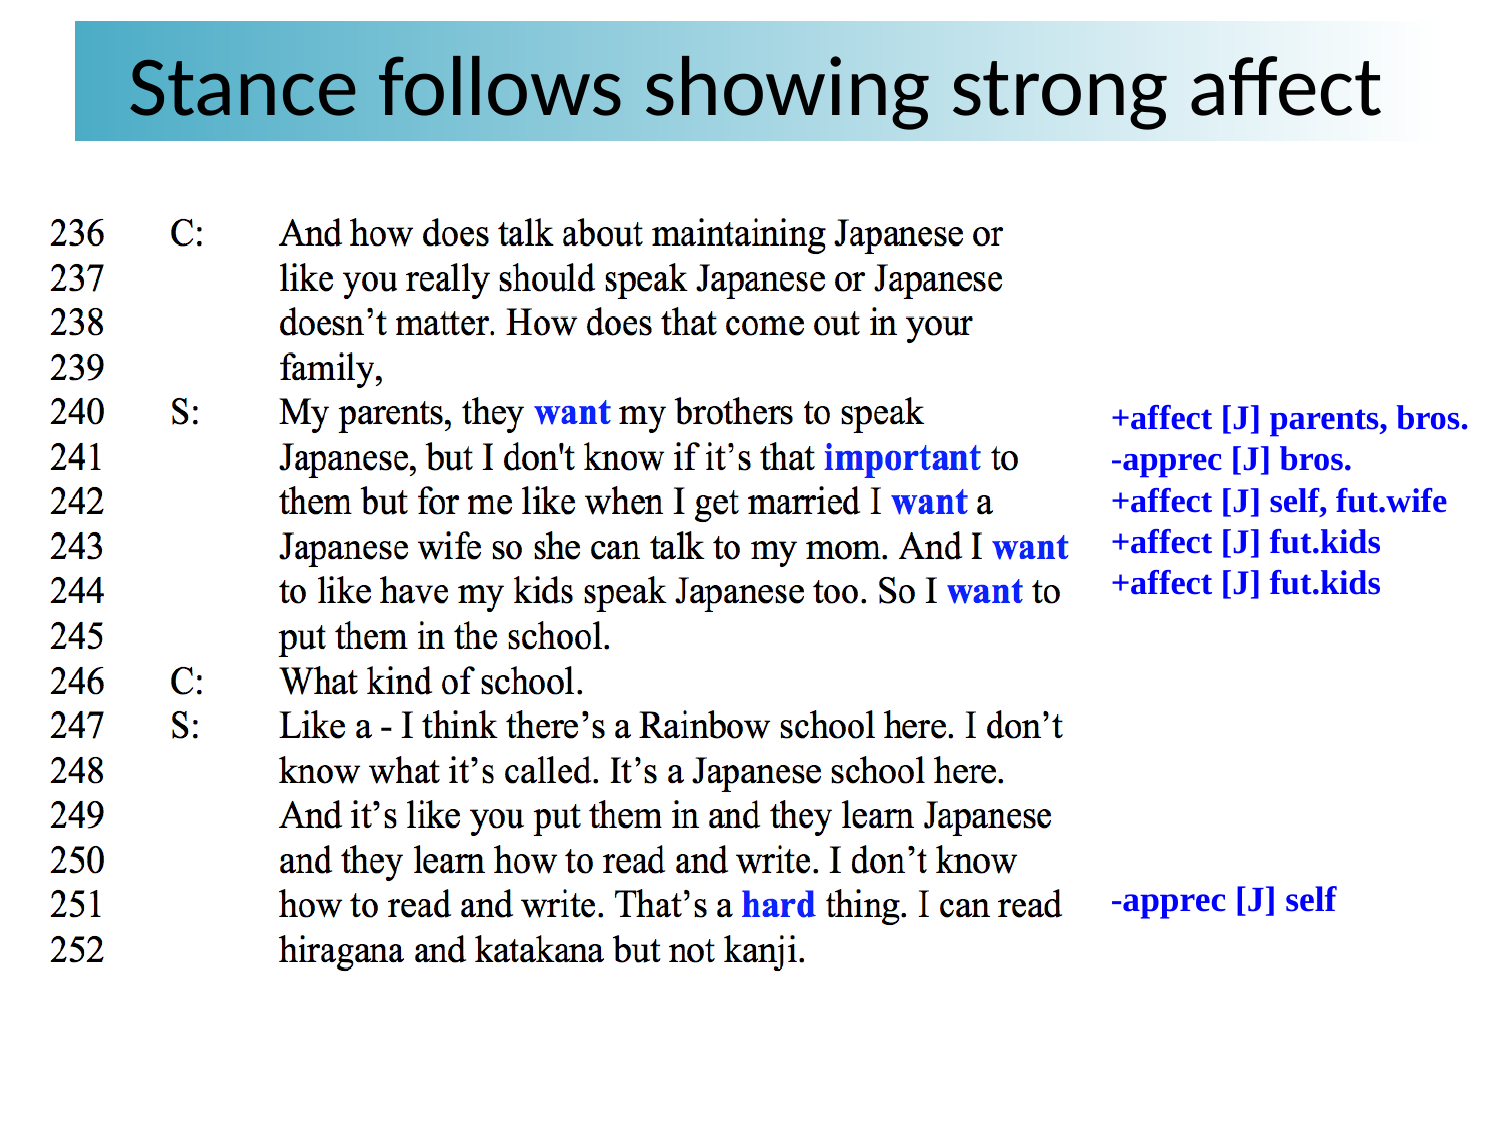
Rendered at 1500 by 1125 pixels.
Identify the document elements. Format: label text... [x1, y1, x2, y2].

picture [36, 208, 1117, 1005]
title Stance follows showing strong affect [75, 21, 1438, 141]
text_box +affect [J] parents, bros. -apprec [J] bros. +affect [J] self, fut.wife +affect [J] fut.kids +affect [J] fut.kids -apprec [J] self [1122, 260, 1500, 969]
